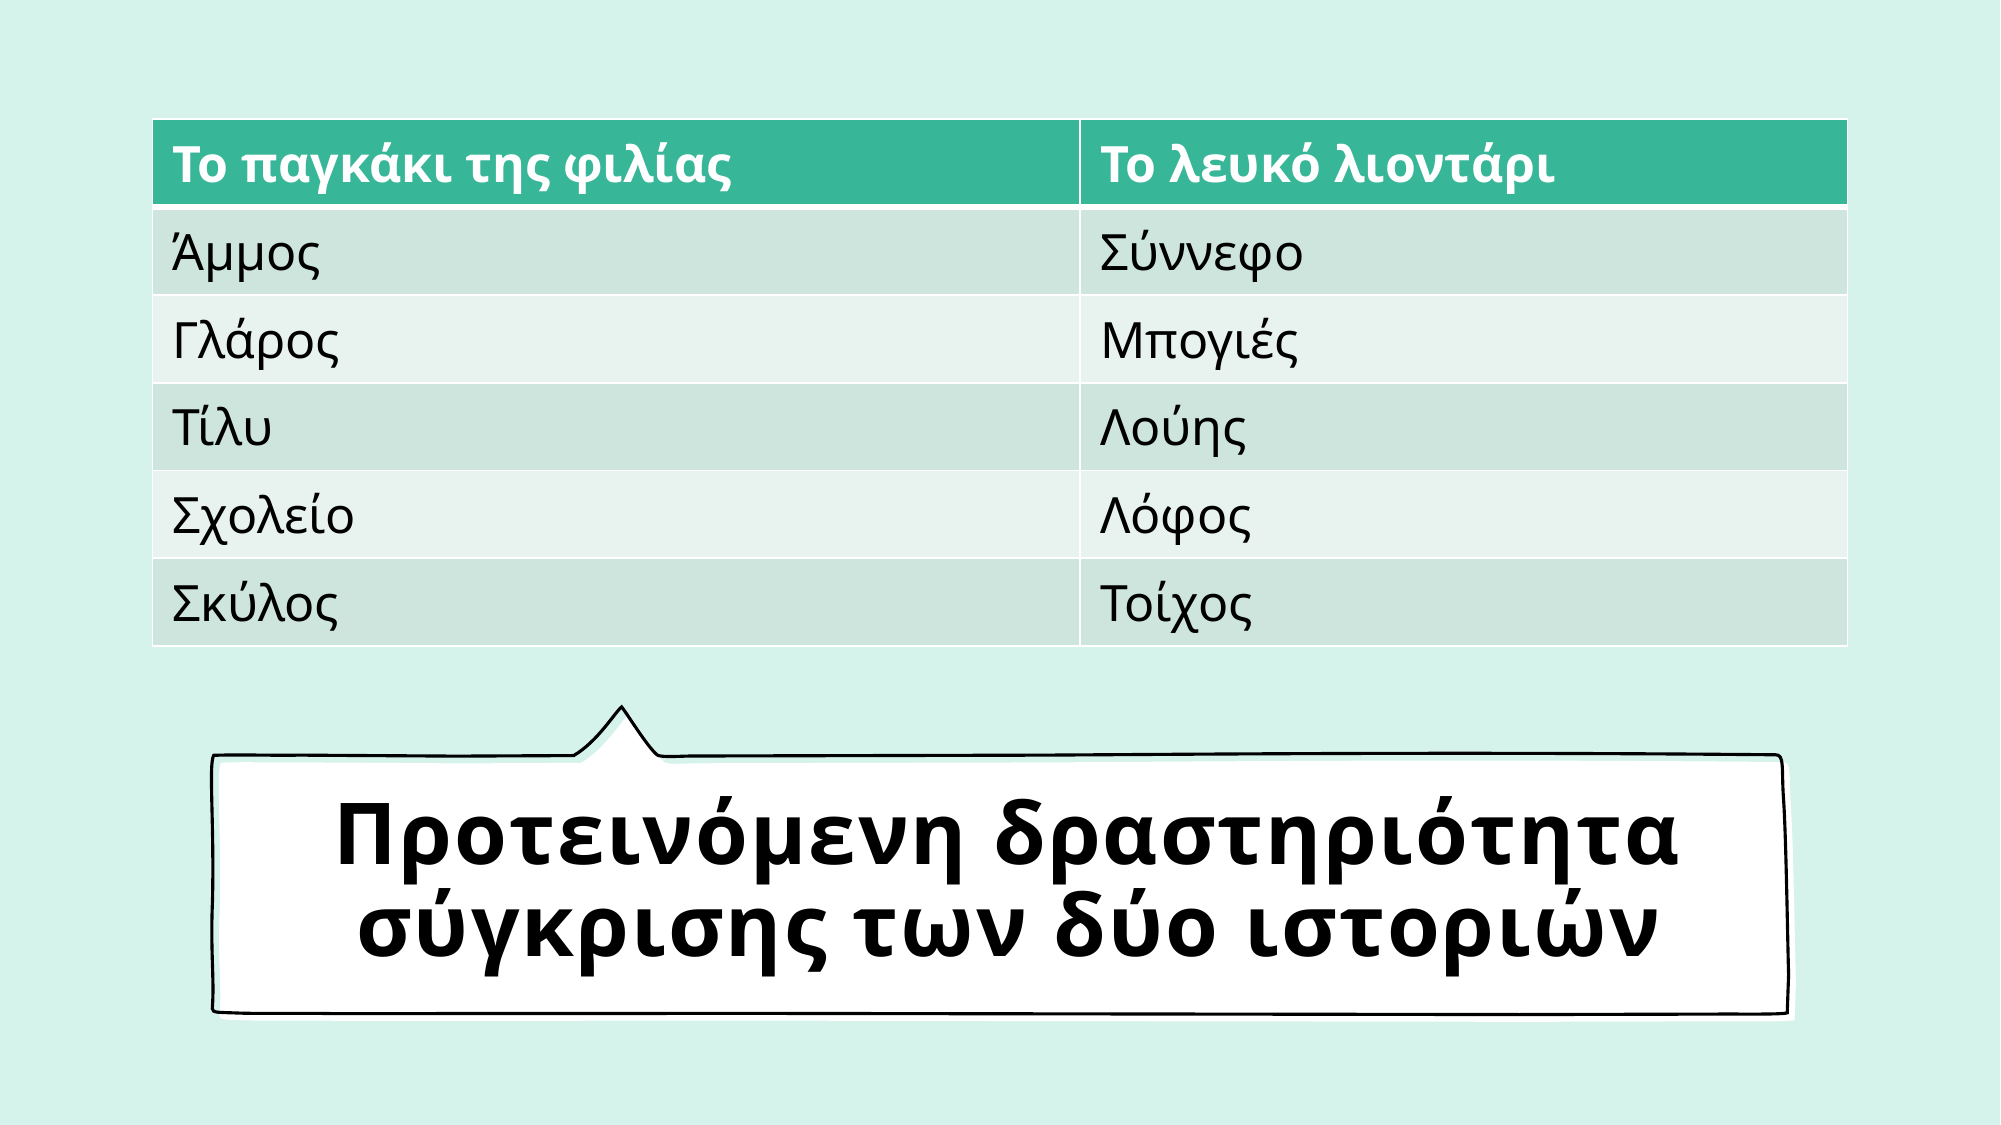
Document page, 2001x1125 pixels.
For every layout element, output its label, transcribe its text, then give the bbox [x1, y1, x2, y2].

table_cell Σκύλος [153, 559, 1079, 645]
table_header Το παγκάκι της φιλίας [153, 120, 1079, 204]
table_cell Άμμος [153, 210, 1079, 294]
text_box [0, 0, 2000, 1125]
table_cell Τίλυ [153, 384, 1079, 470]
table_cell Σύννεφο [1081, 210, 1847, 294]
table_cell Λόφος [1081, 471, 1847, 557]
text_box [211, 706, 1789, 1015]
table_cell Μπογιές [1081, 296, 1847, 382]
table_cell Λούης [1081, 384, 1847, 470]
table_header Το λευκό λιοντάρι [1081, 120, 1847, 204]
table_cell Τοίχος [1081, 559, 1847, 645]
text_box [219, 762, 1796, 1022]
table_cell Σχολείο [153, 471, 1079, 557]
table_cell Γλάρος [153, 296, 1079, 382]
